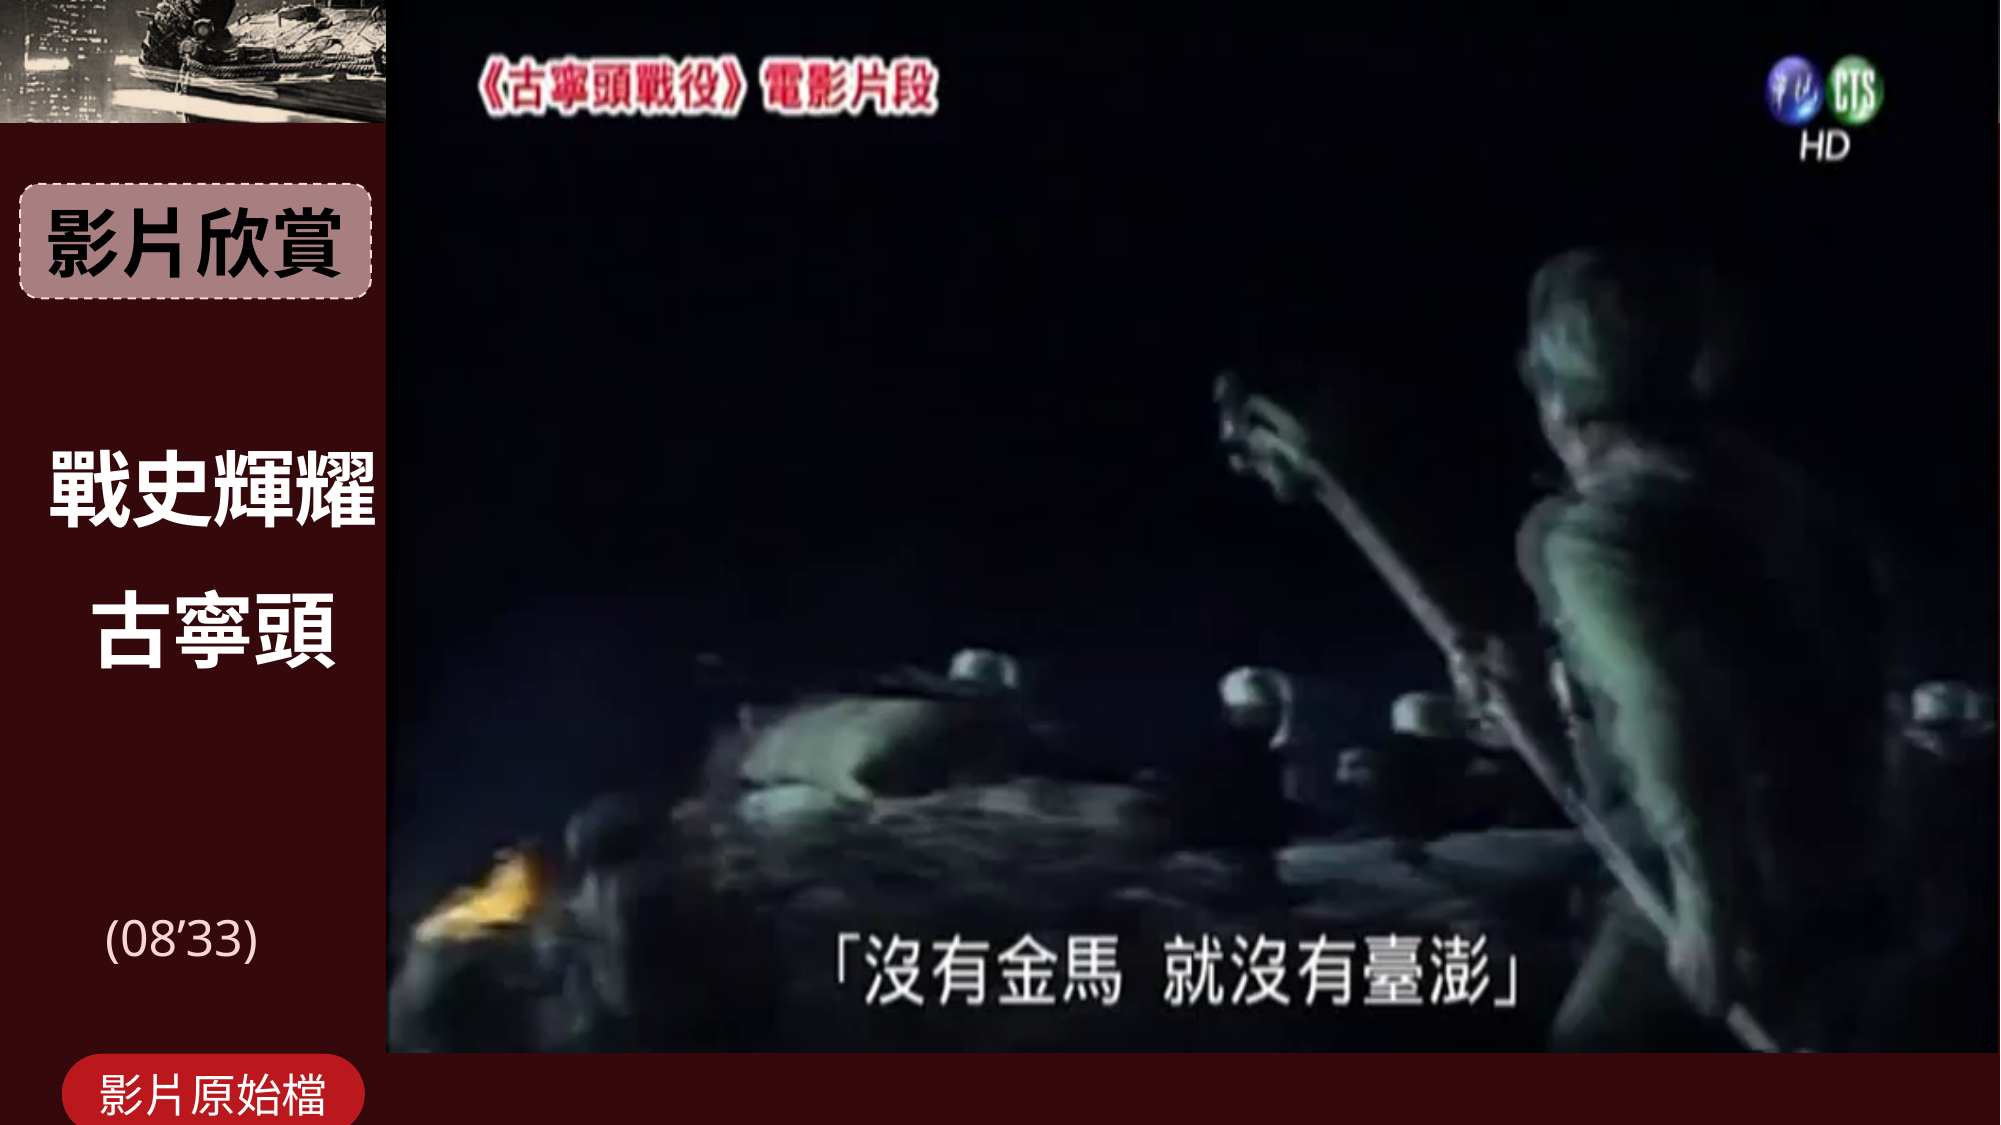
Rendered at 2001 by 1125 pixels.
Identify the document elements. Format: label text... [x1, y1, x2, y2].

text_box 戰史輝耀 古寧頭 [0, 432, 385, 558]
text_box (08’33) [104, 906, 287, 972]
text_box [385, 0, 1999, 1054]
text_box 影片原始檔 [61, 1053, 365, 1125]
text_box 影片欣賞 [18, 182, 372, 300]
